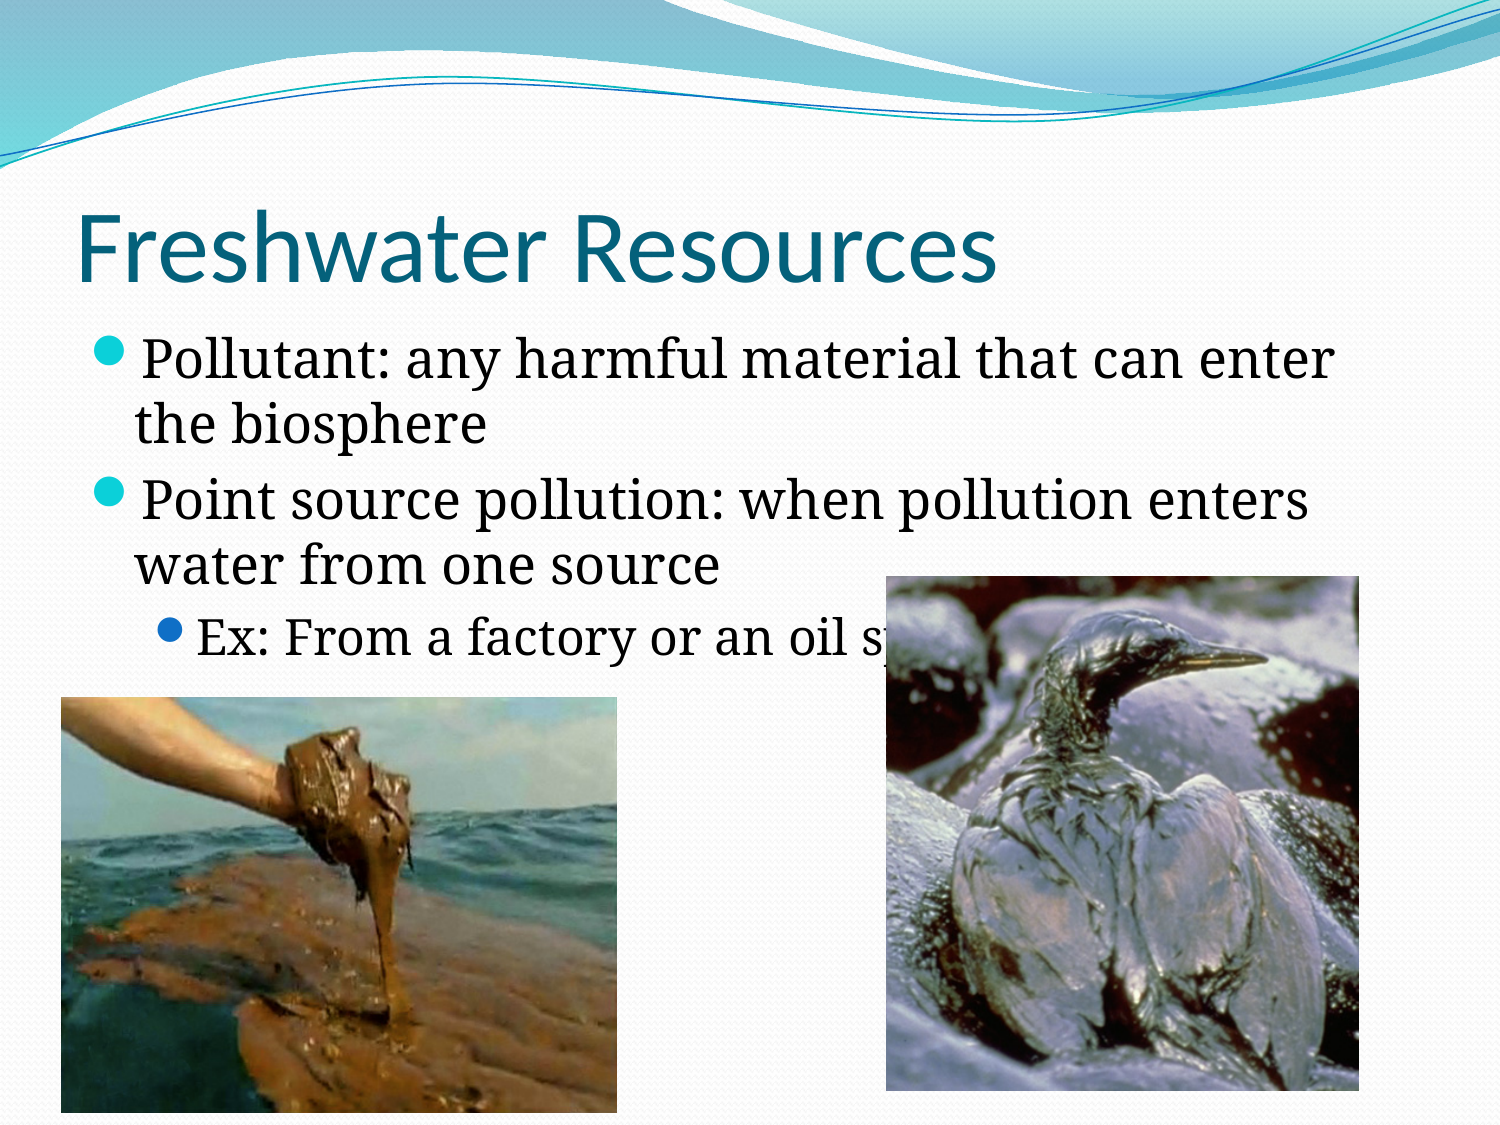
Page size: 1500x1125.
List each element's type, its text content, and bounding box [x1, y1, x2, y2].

picture [60, 696, 617, 1113]
list Pollutant: any harmful material that can enter the biosphere Point source pollution: when pollution enters water from one source Ex: From a factory or an oil spill [75, 317, 1425, 1038]
title Freshwater Resources [75, 115, 1425, 303]
picture [885, 576, 1359, 1091]
